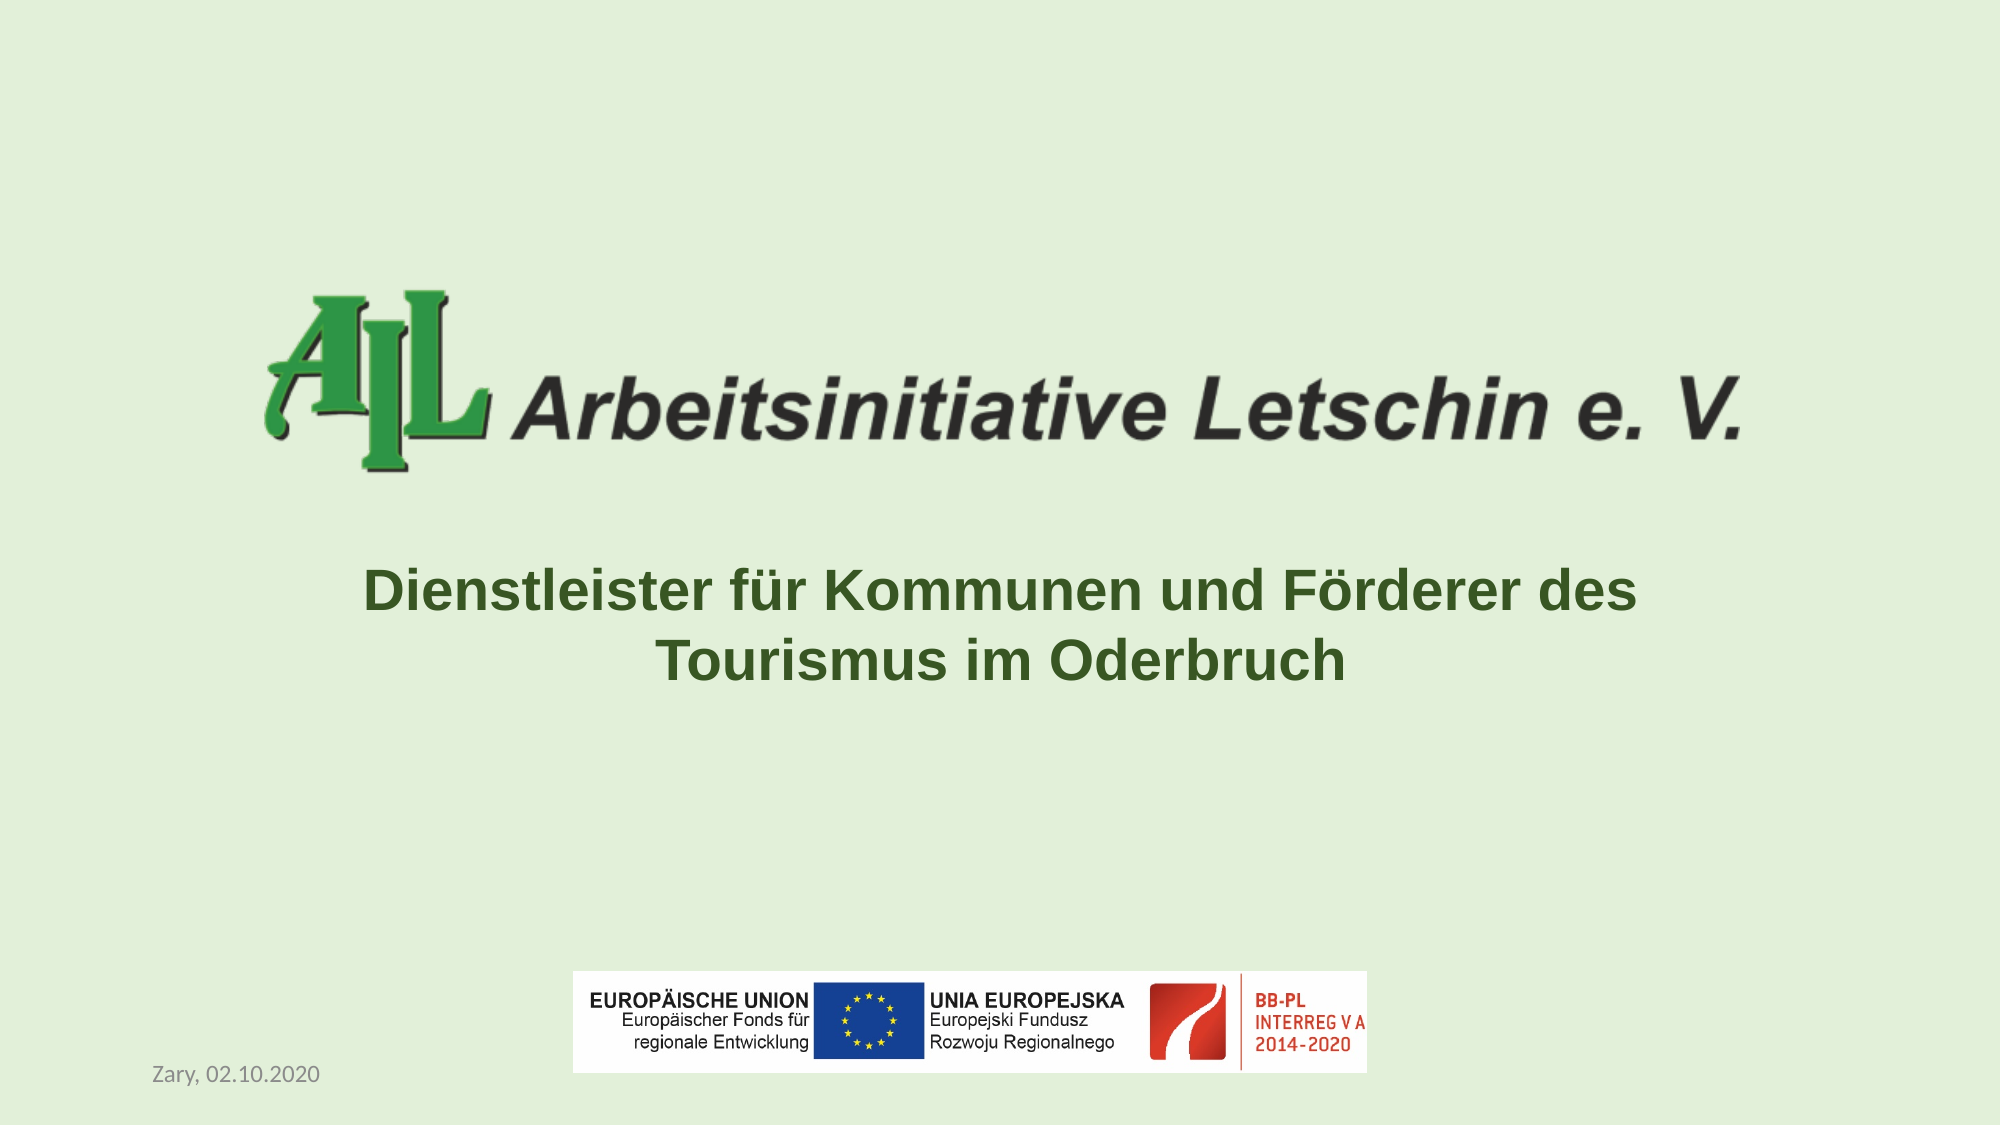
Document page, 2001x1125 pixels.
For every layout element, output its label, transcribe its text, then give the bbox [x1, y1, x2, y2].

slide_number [137, 1042, 588, 1103]
text_box Dienstleister für Kommunen und Förderer des Tourismus im Oderbruch [343, 544, 1659, 700]
picture [263, 226, 1740, 475]
picture [573, 971, 1367, 1073]
